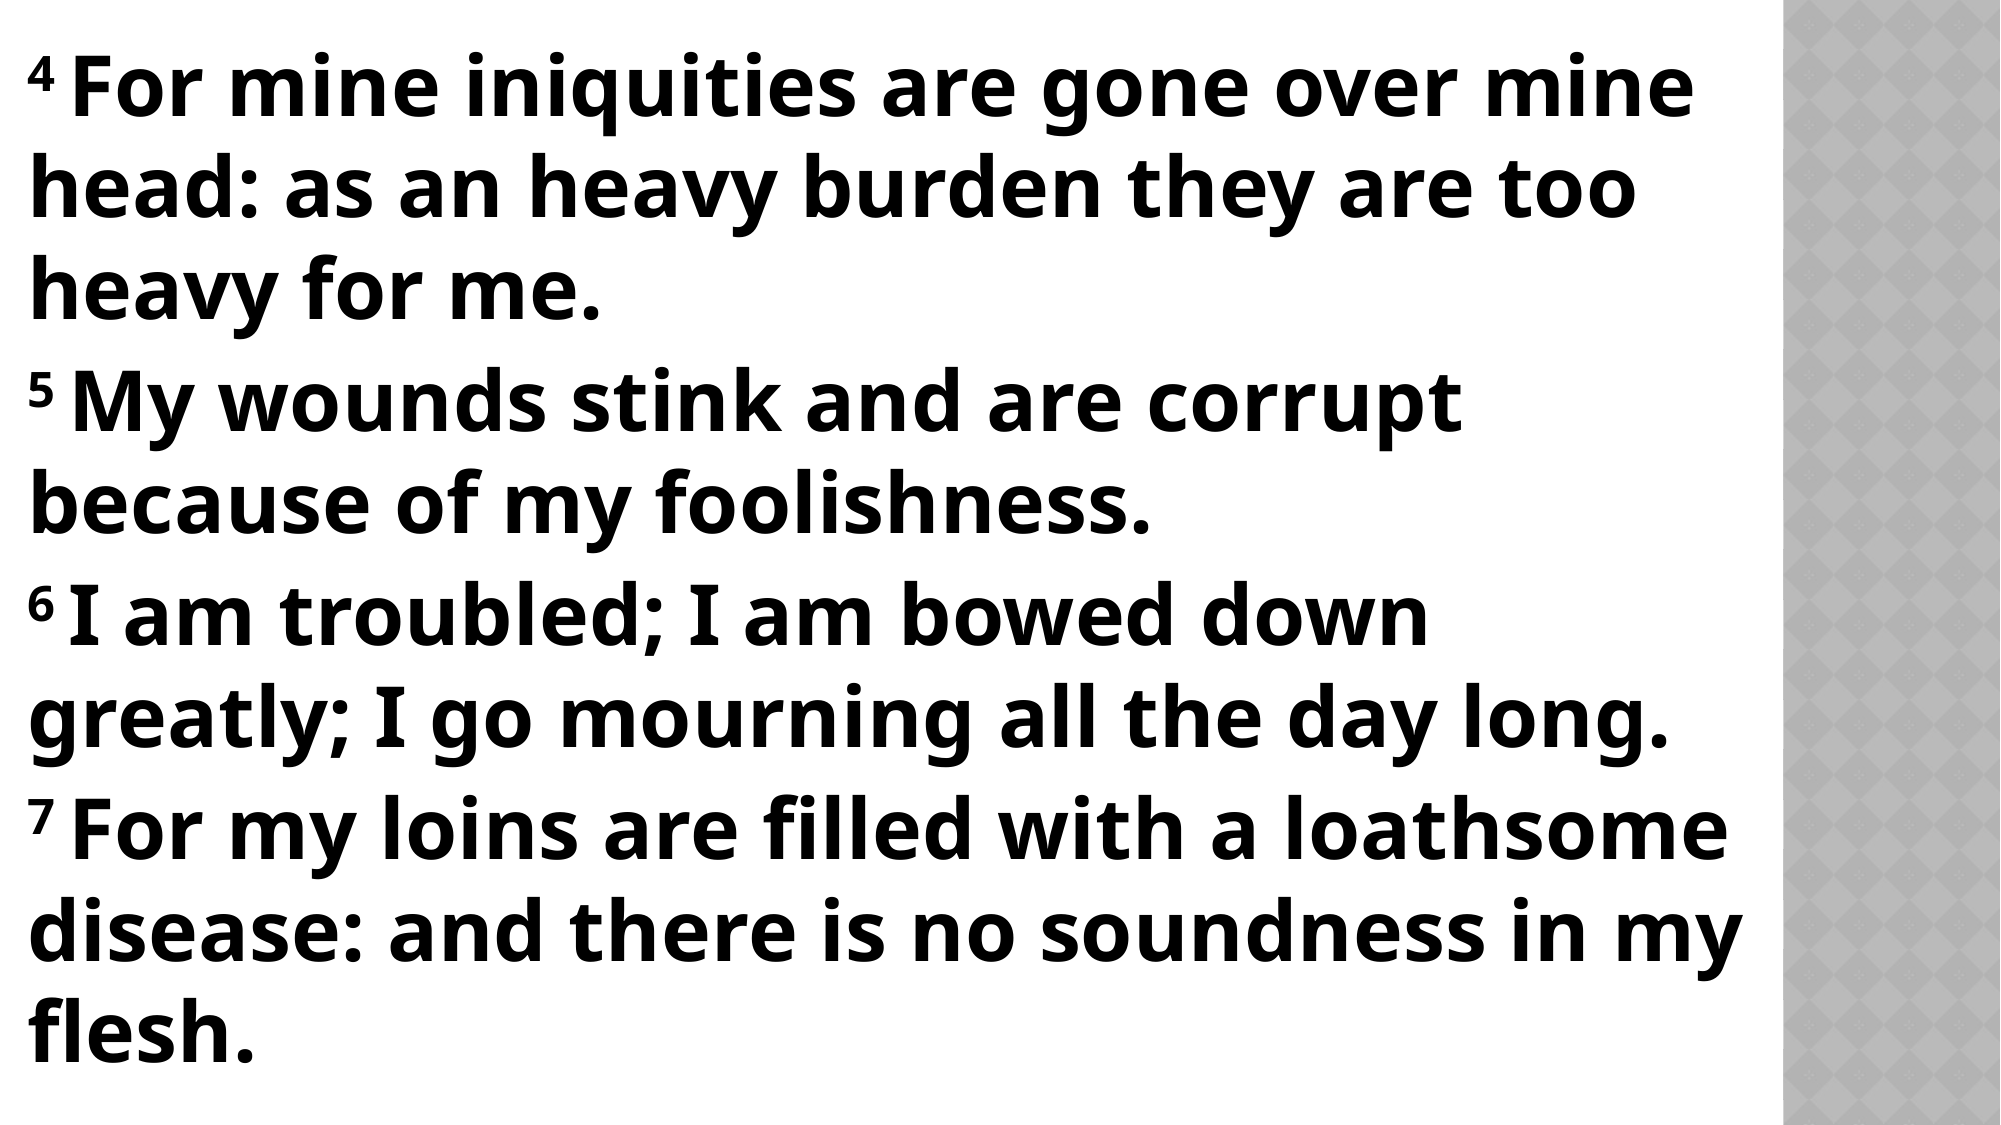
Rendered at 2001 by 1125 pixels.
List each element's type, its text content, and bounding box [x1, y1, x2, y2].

list 4 For mine iniquities are gone over mine head: as an heavy burden they are too heavy for me. 5 My wounds stink and are corrupt because of my foolishness. 6 I am troubled; I am bowed down greatly; I go mourning all the day long. 7 For my loins are filled with a loathsome disease: and there is no soundness in my flesh. [12, 24, 1763, 1100]
